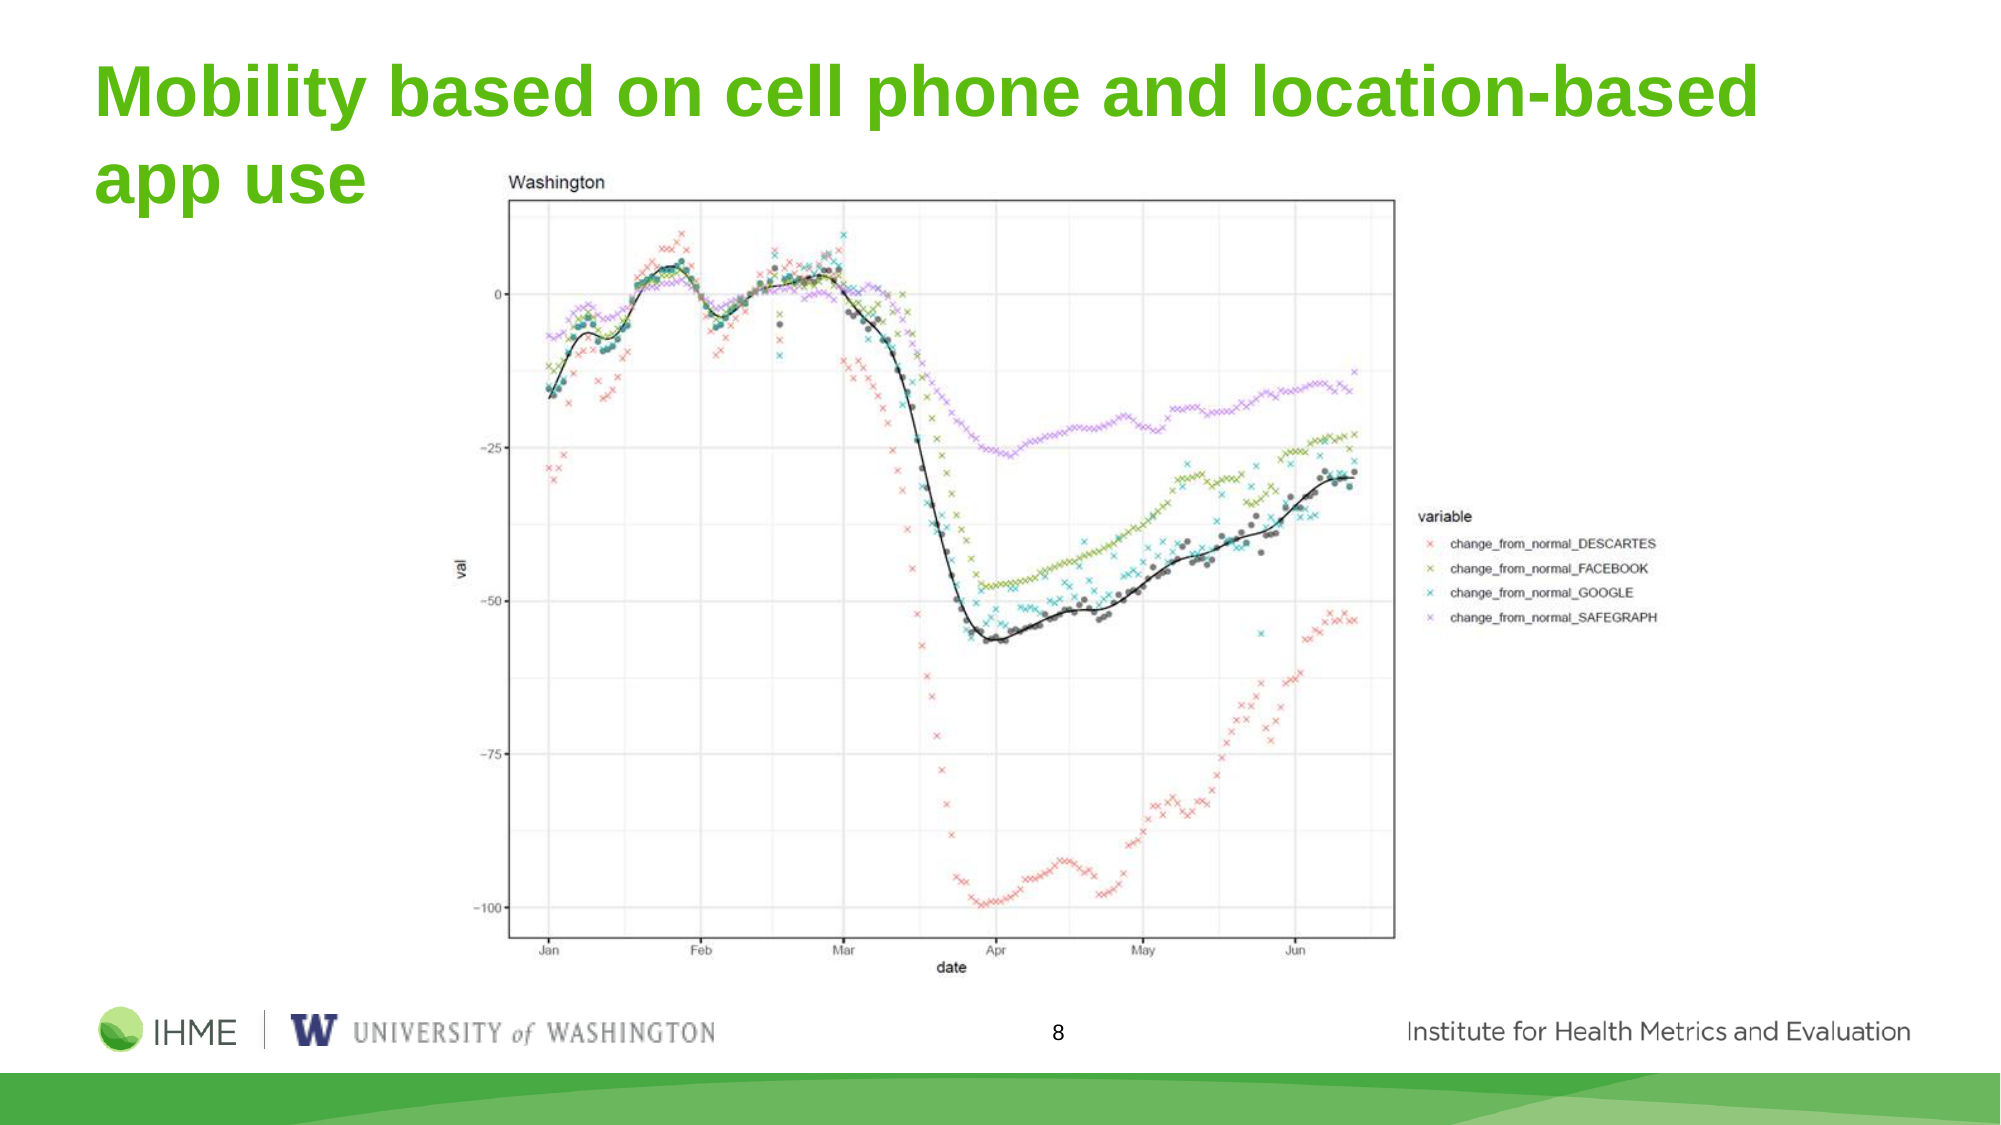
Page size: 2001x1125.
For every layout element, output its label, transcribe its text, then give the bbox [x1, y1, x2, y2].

slide_number 8 [1029, 1011, 1088, 1054]
picture [98, 1006, 236, 1052]
picture [452, 172, 1665, 979]
picture [0, 1073, 2001, 1125]
picture [1399, 1013, 1916, 1046]
title Mobility based on cell phone and location-based app use [79, 37, 1872, 228]
